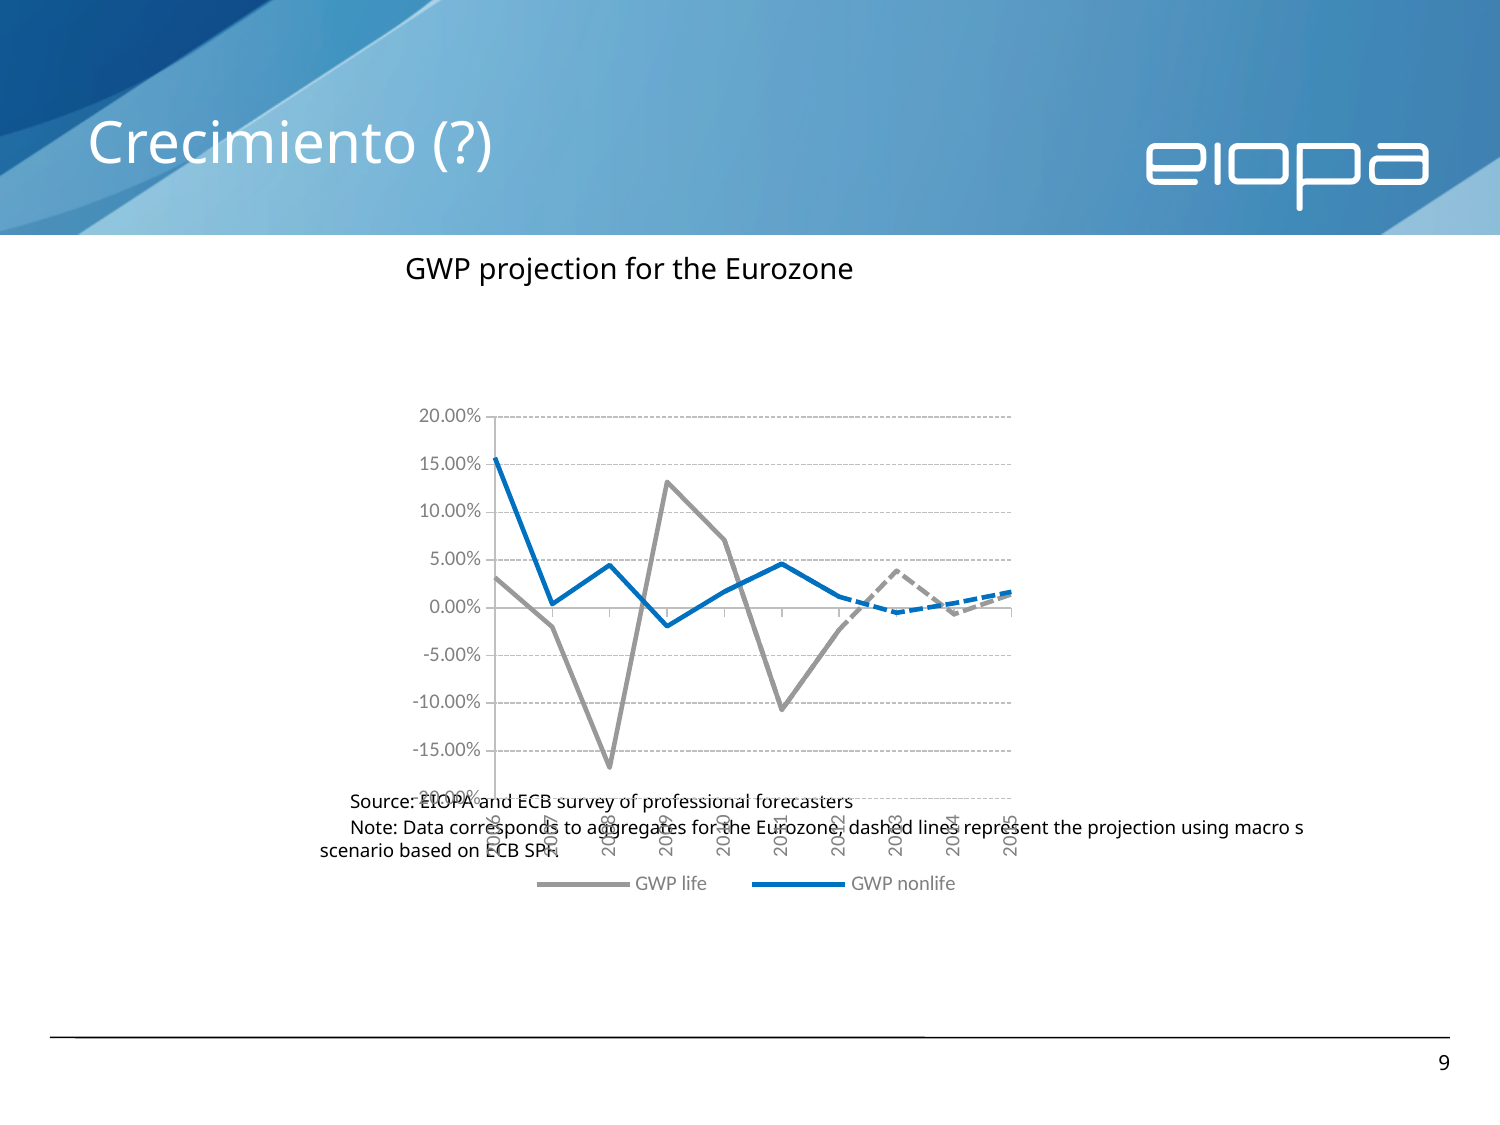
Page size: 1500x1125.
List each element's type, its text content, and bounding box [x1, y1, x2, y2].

chart [412, 399, 1030, 913]
list GWP projection for the Eurozone Source: EIOPA and ECB survey of professional forecasters Note: Data corresponds to aggregates for the Eurozone, dashed lines represent the projection using macro s scenario based on ECB SPF. [75, 249, 1450, 1025]
slide_number 9 [1137, 1050, 1450, 1125]
picture [0, 0, 1500, 235]
title Crecimiento (?) [87, 24, 1463, 175]
